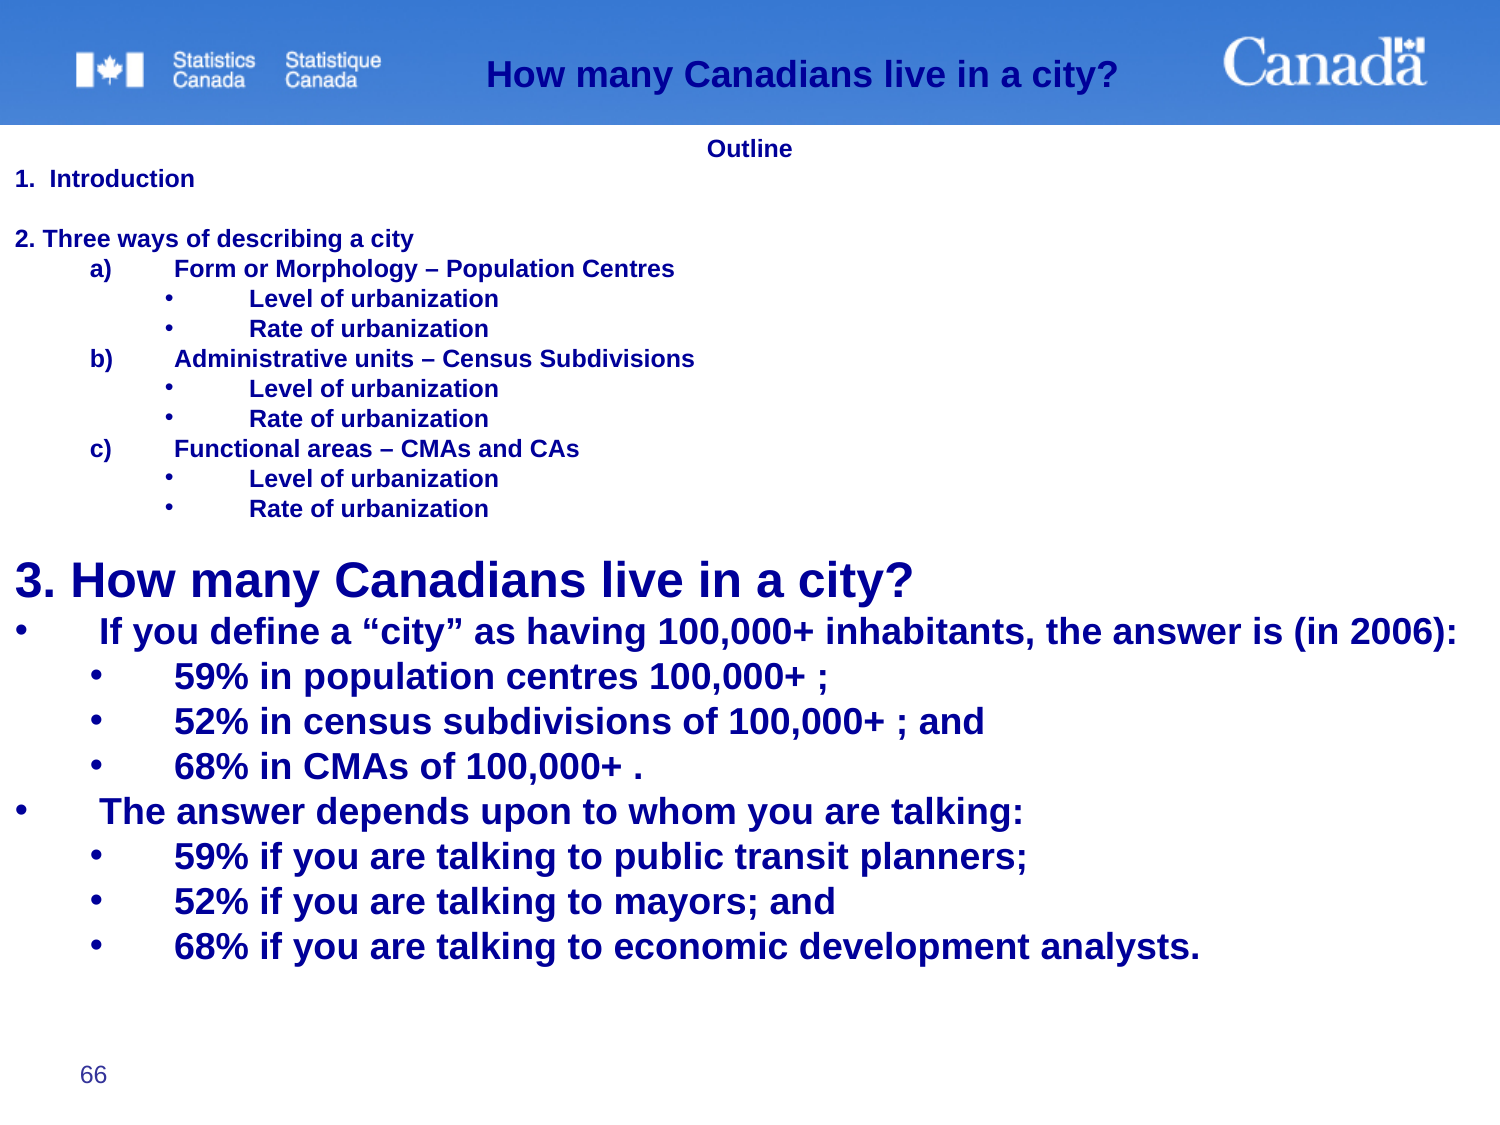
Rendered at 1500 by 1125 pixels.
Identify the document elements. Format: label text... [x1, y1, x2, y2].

slide_number 66 [64, 1051, 315, 1125]
picture [0, 0, 1500, 125]
text_box Outline 1. Introduction 2. Three ways of describing a city Form or Morphology – Population Centres Level of urbanization Rate of urbanization Administrative units – Census Subdivisions Level of urbanization Rate of urbanization Functional areas – CMAs and CAs Level of urbanization Rate of urbanization 3. How many Canadians live in a city? If you define a “city” as having 100,000+ inhabitants, the answer is (in 2006): 59% in population centres 100,000+ ; 52% in census subdivisions of 100,000+ ; and 68% in CMAs of 100,000+ . The answer depends upon to whom you are talking: 59% if you are talking to public transit planners; 52% if you are talking to mayors; and 68% if you are talking to economic development analysts. [0, 132, 1500, 975]
